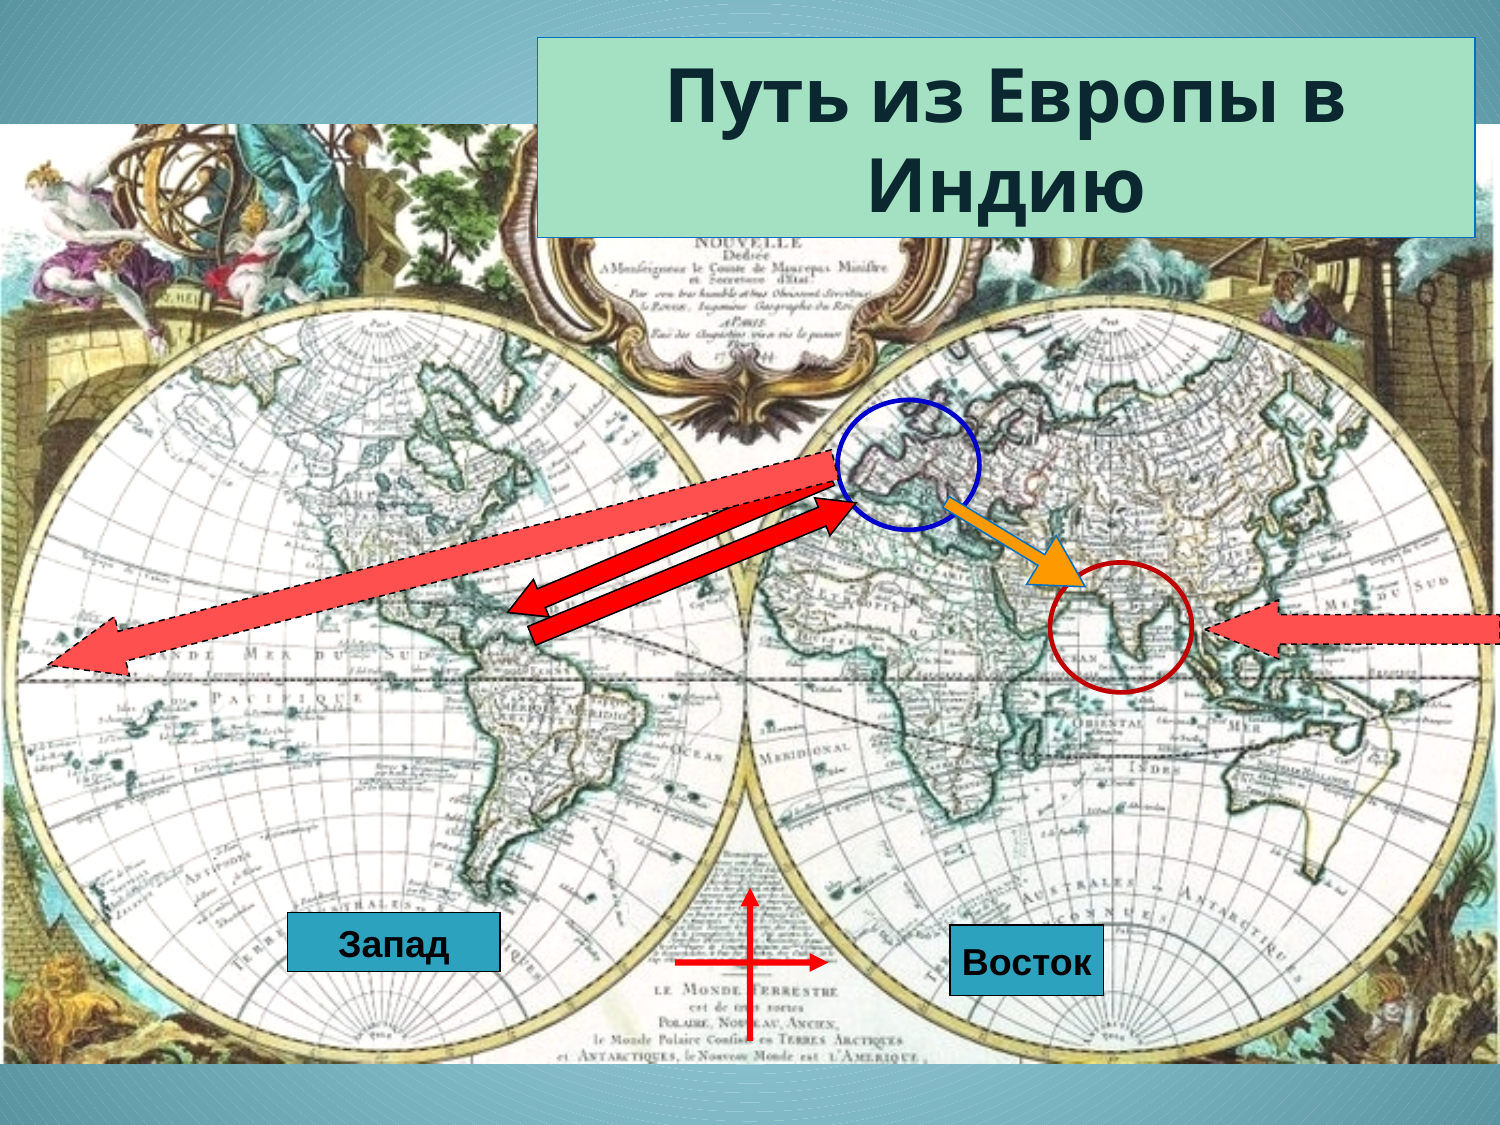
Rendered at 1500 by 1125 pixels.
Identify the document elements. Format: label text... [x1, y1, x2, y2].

picture [0, 124, 1500, 1064]
title Путь из Европы в Индию [537, 37, 1476, 123]
